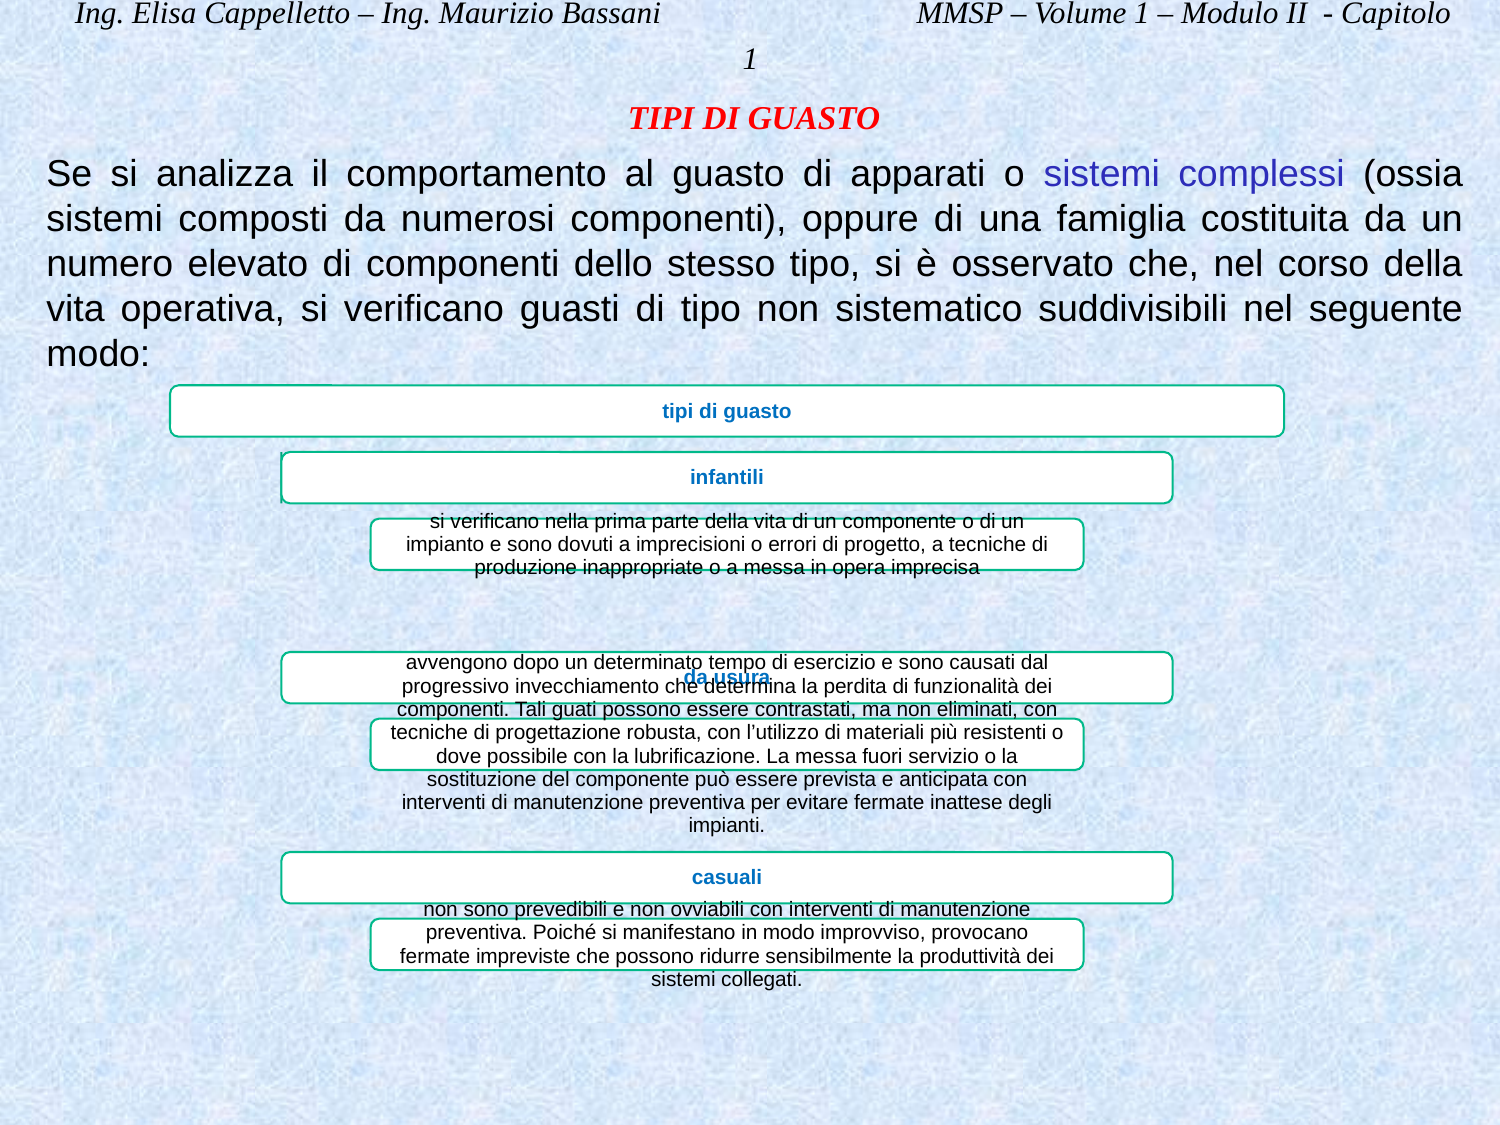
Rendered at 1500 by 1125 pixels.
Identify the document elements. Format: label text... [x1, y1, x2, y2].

picture [0, 0, 1500, 1125]
text_box Ing. Elisa Cappelletto – Ing. Maurizio Bassani MMSP – Volume 1 – Modulo II - Capitolo 1 TIPI DI GUASTO [30, 42, 1478, 154]
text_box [30, 385, 1424, 1104]
text_box Se si analizza il comportamento al guasto di apparati o sistemi complessi (ossia sistemi composti da numerosi componenti), oppure di una famiglia costituita da un numero elevato di componenti dello stesso tipo, si è osservato che, nel corso della vita operativa, si verificano guasti di tipo non sistematico suddivisibili nel seguente modo: [31, 141, 1478, 877]
